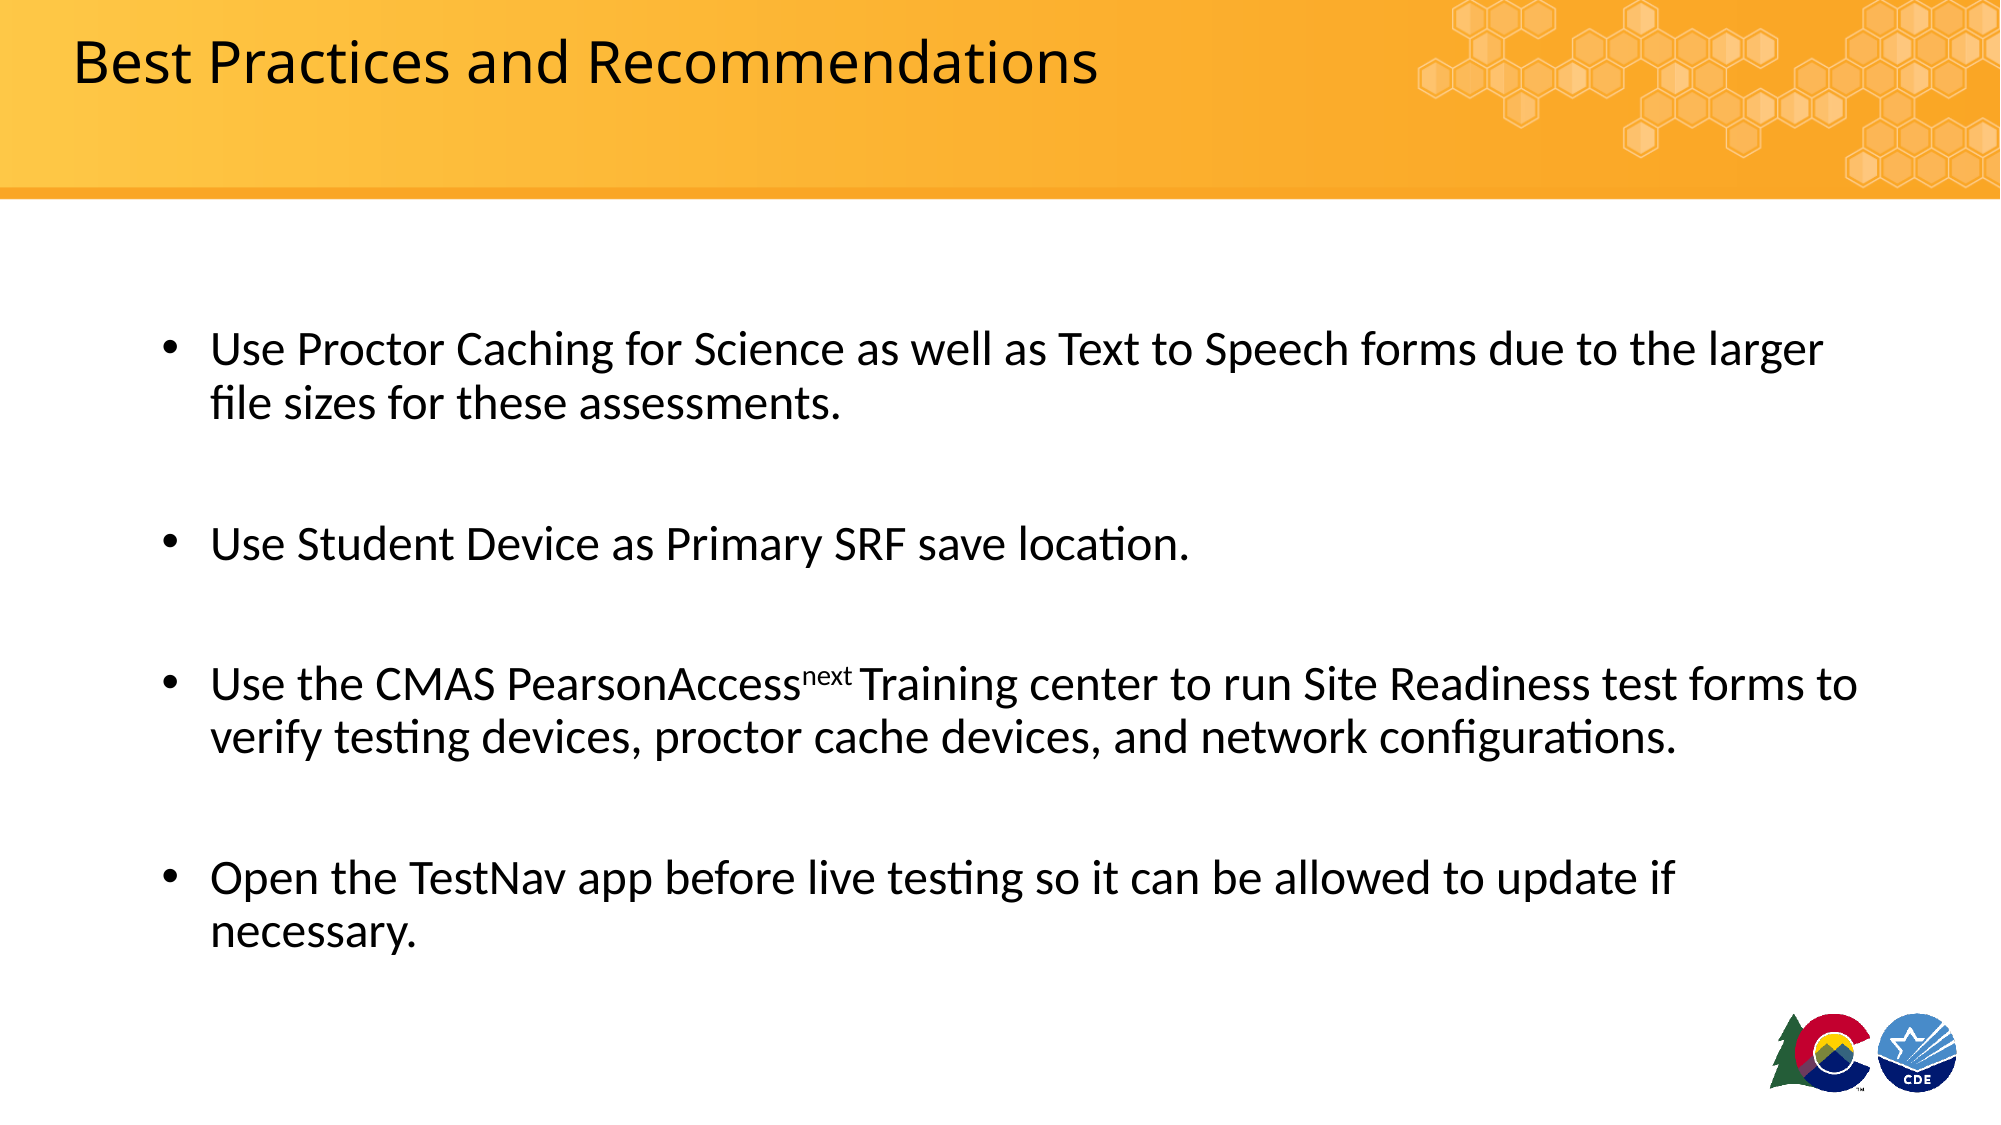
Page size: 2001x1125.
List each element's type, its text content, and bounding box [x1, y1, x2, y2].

picture [0, 0, 2000, 200]
picture [1768, 1012, 1957, 1093]
list Use Proctor Caching for Science as well as Text to Speech forms due to the larger file sizes for these assessments. Use Student Device as Primary SRF save location. Use the CMAS PearsonAccessnext Training center to run Site Readiness test forms to verify testing devices, proctor cache devices, and network configurations. Open the TestNav app before live testing so it can be allowed to update if necessary. [137, 254, 1863, 969]
title Best Practices and Recommendations [72, 33, 1396, 182]
